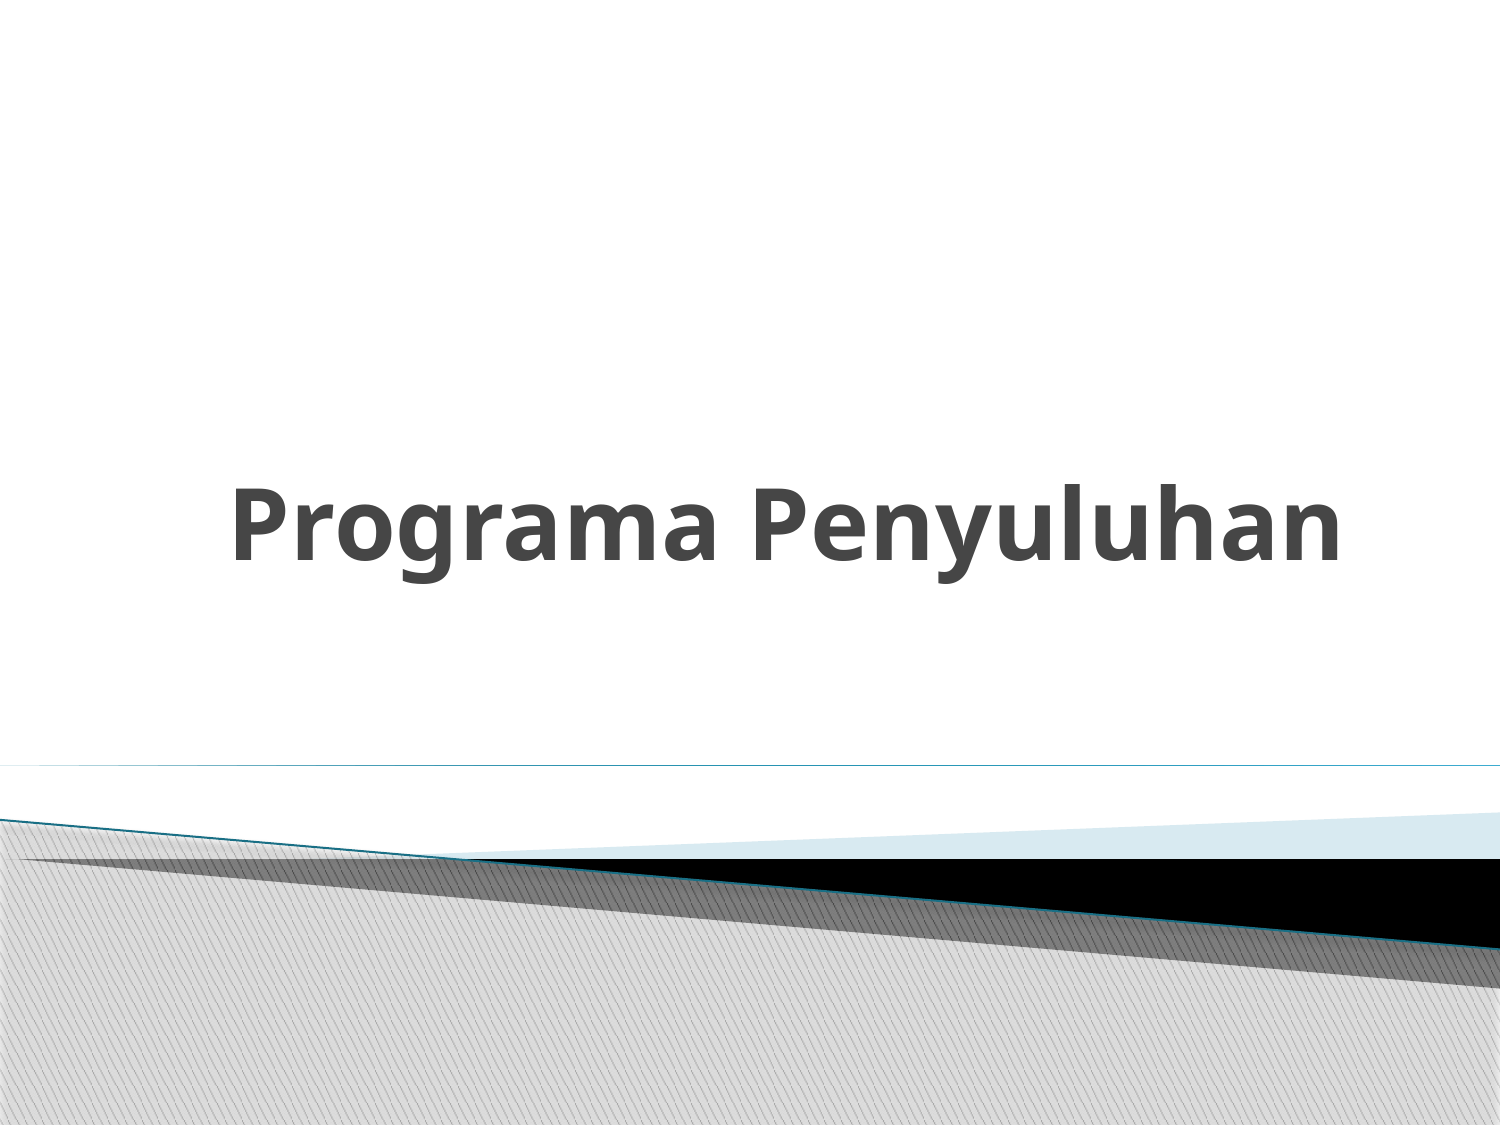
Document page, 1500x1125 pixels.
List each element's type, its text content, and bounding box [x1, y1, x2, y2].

title Programa Penyuluhan [112, 287, 1388, 588]
picture [5, 859, 1500, 989]
